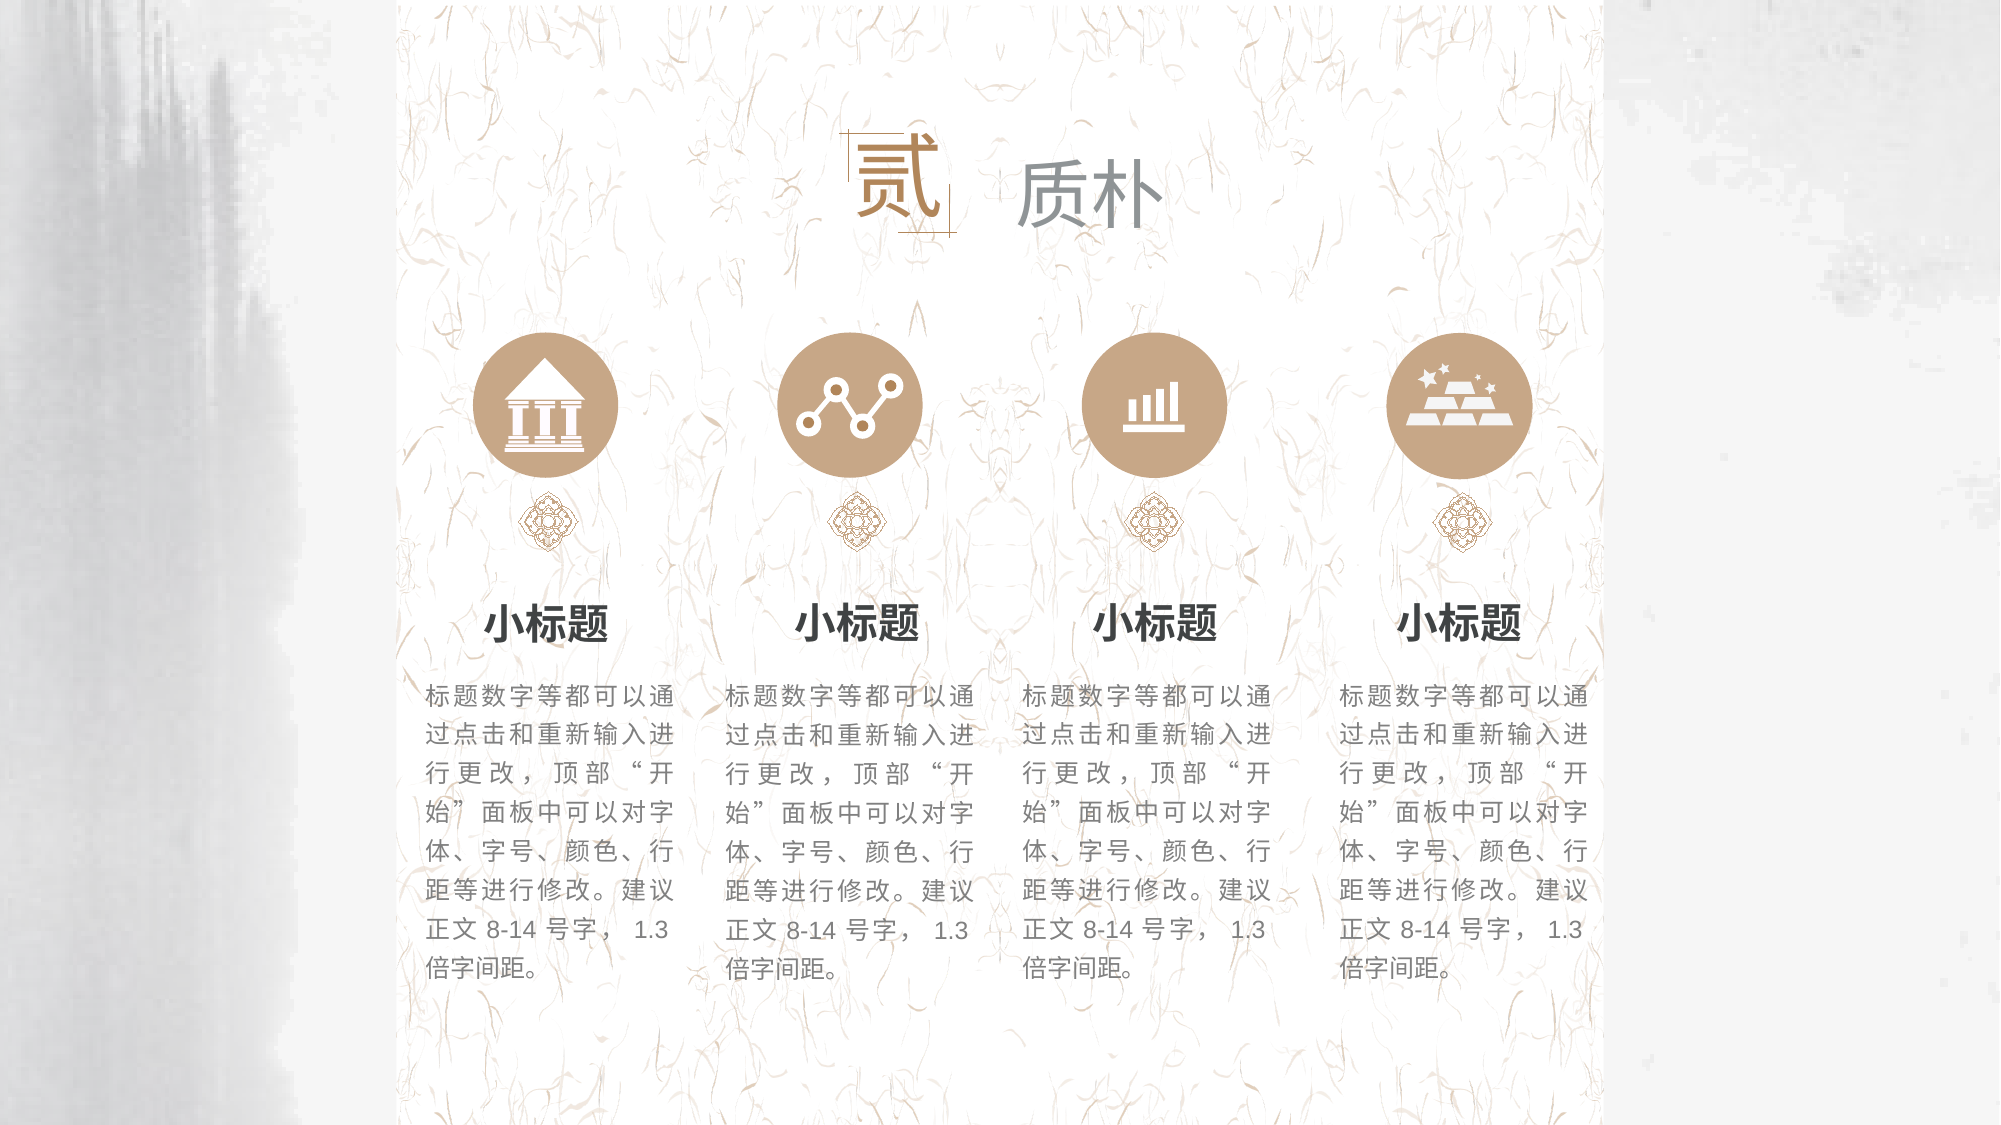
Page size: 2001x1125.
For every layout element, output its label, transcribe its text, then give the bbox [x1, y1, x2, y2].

text_box [827, 491, 887, 552]
text_box 标题数字等都可以通过点击和重新输入进行更改，顶部“开始”面板中可以对字体、字号、颜色、行距等进行修改。建议正文8-14号字，1.3倍字间距。 [710, 664, 990, 991]
text_box 标题数字等都可以通过点击和重新输入进行更改，顶部“开始”面板中可以对字体、字号、颜色、行距等进行修改。建议正文8-14号字，1.3倍字间距。 [1324, 663, 1604, 990]
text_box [1081, 332, 1228, 478]
text_box 小标题 [1078, 589, 1381, 655]
text_box 质朴 [1000, 140, 1181, 245]
text_box 小标题 [469, 590, 851, 656]
text_box [1432, 492, 1493, 553]
text_box 小标题 [780, 589, 1078, 655]
text_box 贰 [832, 111, 965, 237]
text_box 标题数字等都可以通过点击和重新输入进行更改，顶部“开始”面板中可以对字体、字号、颜色、行距等进行修改。建议正文8-14号字，1.3倍字间距。 [410, 663, 690, 990]
text_box 标题数字等都可以通过点击和重新输入进行更改，顶部“开始”面板中可以对字体、字号、颜色、行距等进行修改。建议正文8-14号字，1.3倍字间距。 [1007, 663, 1287, 990]
picture [396, 5, 1604, 1125]
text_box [777, 332, 923, 478]
text_box [1124, 491, 1184, 552]
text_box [472, 332, 619, 478]
text_box [518, 491, 579, 552]
text_box 小标题 [1381, 589, 1764, 655]
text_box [1386, 332, 1533, 480]
